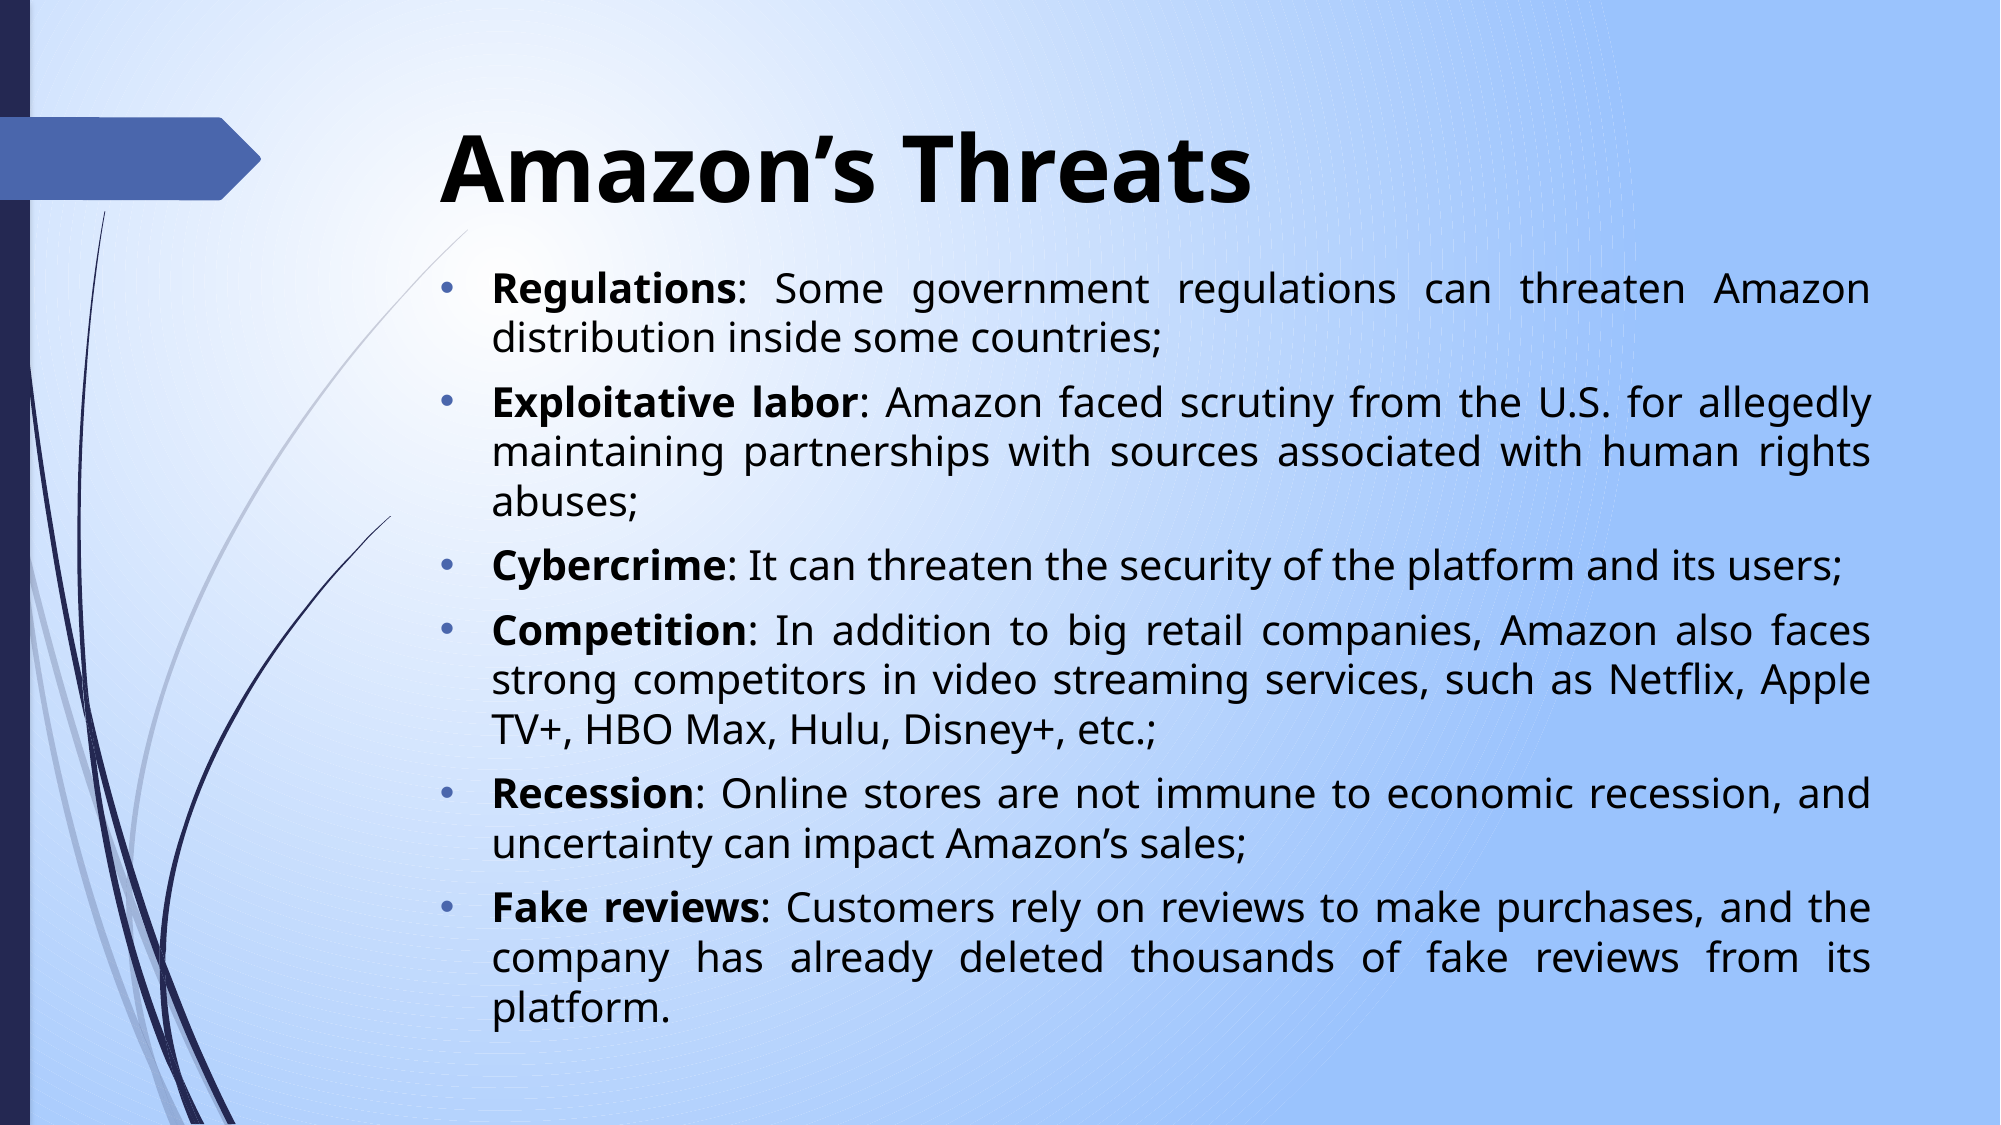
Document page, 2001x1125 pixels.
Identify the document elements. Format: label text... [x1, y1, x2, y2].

title Amazon’s Threats [425, 102, 1888, 254]
list Regulations: Some government regulations can threaten Amazon distribution inside some countries; Exploitative labor: Amazon faced scrutiny from the U.S. for allegedly maintaining partnerships with sources associated with human rights abuses; Cybercrime: It can threaten the security of the platform and its users; Competition: In addition to big retail companies, Amazon also faces strong competitors in video streaming services, such as Netflix, Apple TV+, HBO Max, Hulu, Disney+, etc.; Recession: Online stores are not immune to economic recession, and uncertainty can impact Amazon’s sales; Fake reviews: Customers rely on reviews to make purchases, and the company has already deleted thousands of fake reviews from its platform. [424, 254, 1888, 1084]
